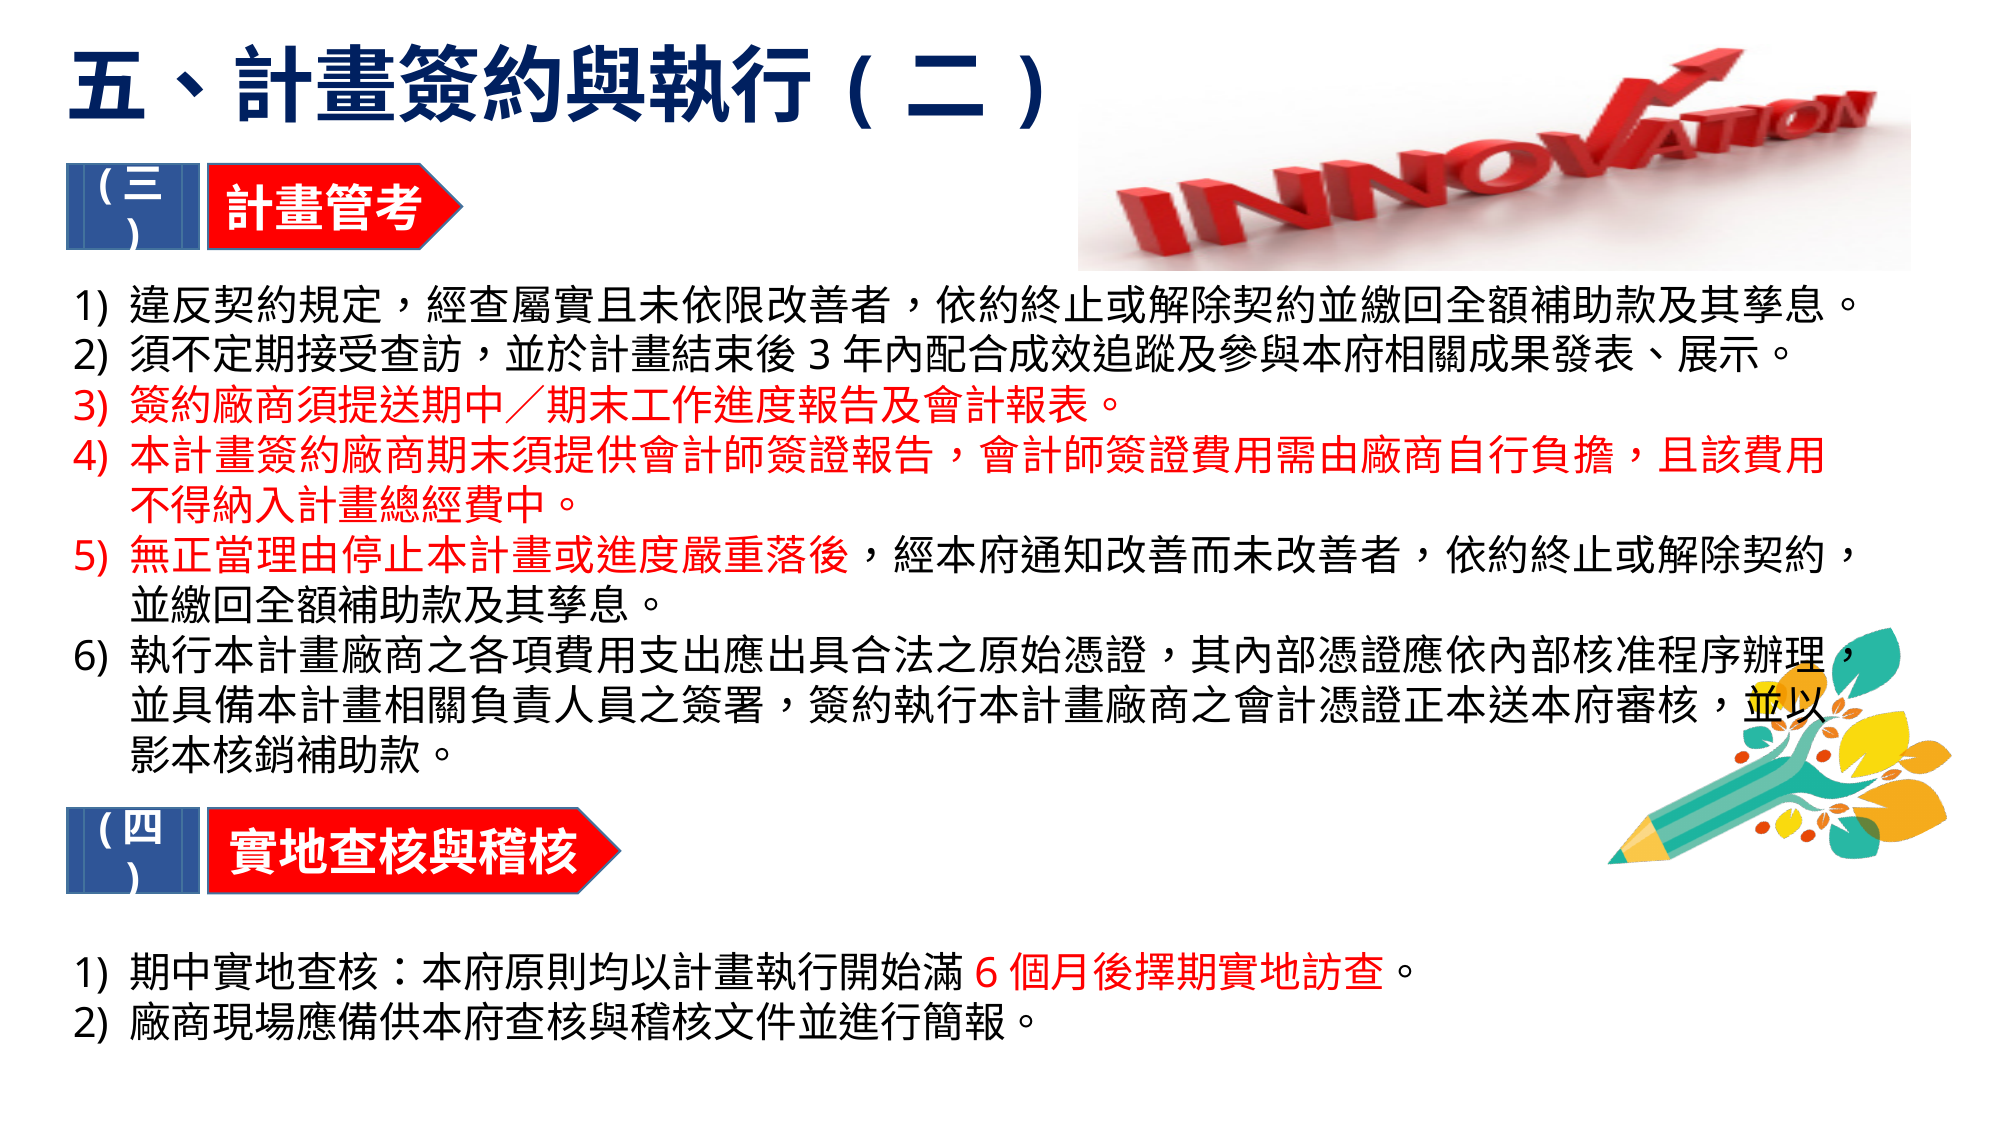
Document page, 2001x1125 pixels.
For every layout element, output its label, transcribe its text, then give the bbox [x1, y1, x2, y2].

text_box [67, 163, 463, 250]
text_box 期中實地查核：本府原則均以計畫執行開始滿6個月後擇期實地訪查。 廠商現場應備供本府查核與稽核文件並進行簡報。 [58, 938, 1940, 1054]
title 五、計畫簽約與執行(二) [50, 34, 1078, 142]
text_box 違反契約規定，經查屬實且未依限改善者，依約終止或解除契約並繳回全額補助款及其孳息。 須不定期接受查訪，並於計畫結束後3年內配合成效追蹤及參與本府相關成果發表、展示。 簽約廠商須提送期中／期末工作進度報告及會計報表。 本計畫簽約廠商期末須提供會計師簽證報告，會計師簽證費用需由廠商自行負擔，且該費用不得納入計畫總經費中。 無正當理由停止本計畫或進度嚴重落後，經本府通知改善而未改善者，依約終止或解除契約，並繳回全額補助款及其孳息。 執行本計畫廠商之各項費用支出應出具合法之原始憑證，其內部憑證應依內部核准程序辦理，並具備本計畫相關負責人員之簽署，簽約執行本計畫廠商之會計憑證正本送本府審核，並以影本核銷補助款。 [58, 271, 1842, 786]
picture [1569, 611, 1979, 972]
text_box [67, 808, 621, 894]
picture [1078, 34, 1911, 272]
